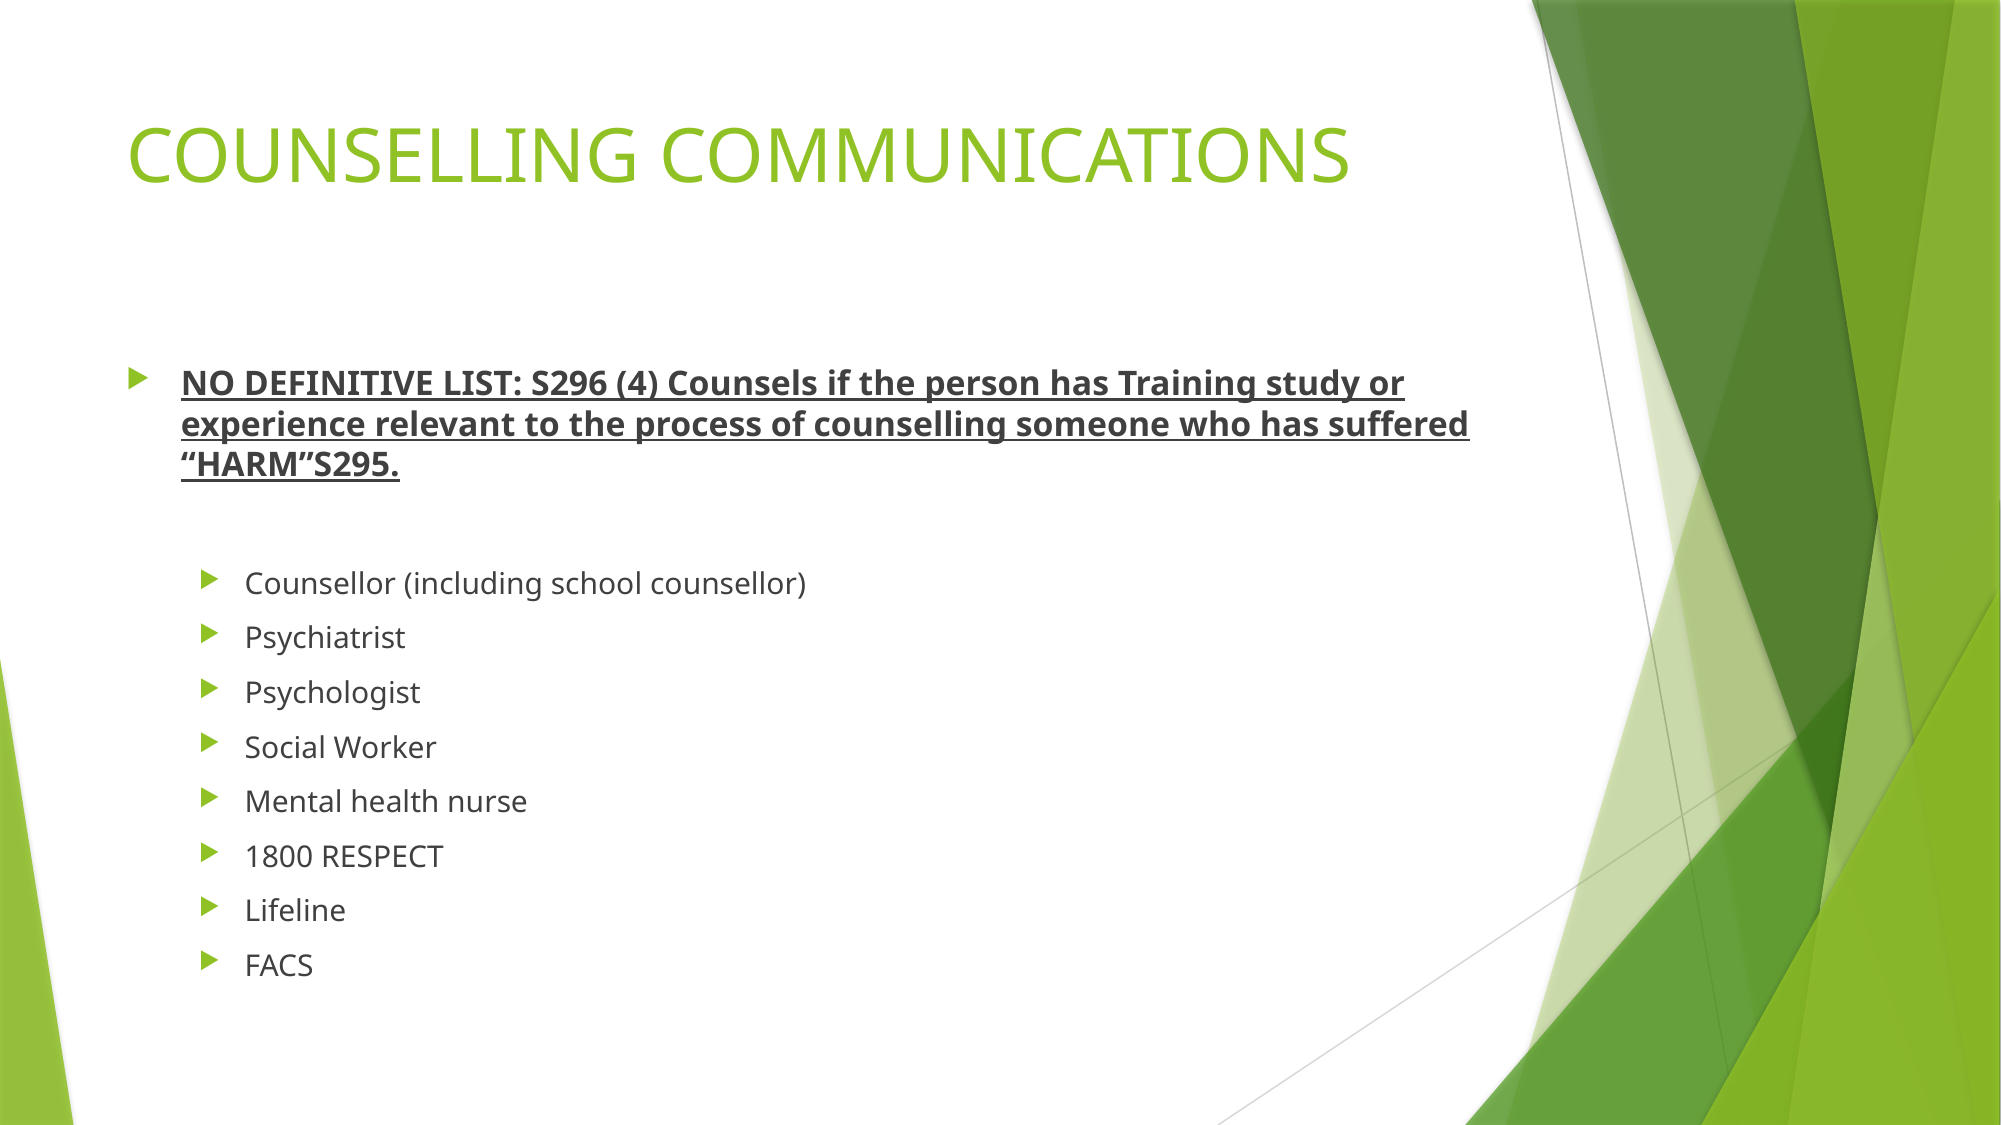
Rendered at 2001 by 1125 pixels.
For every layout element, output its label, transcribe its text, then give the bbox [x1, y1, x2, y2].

title COUNSELLING COMMUNICATIONS [111, 99, 1522, 317]
list NO DEFINITIVE LIST: S296 (4) Counsels if the person has Training study or experience relevant to the process of counselling someone who has suffered “HARM”S295. Counsellor (including school counsellor) Psychiatrist Psychologist Social Worker Mental health nurse 1800 RESPECT Lifeline FACS [111, 354, 1522, 992]
